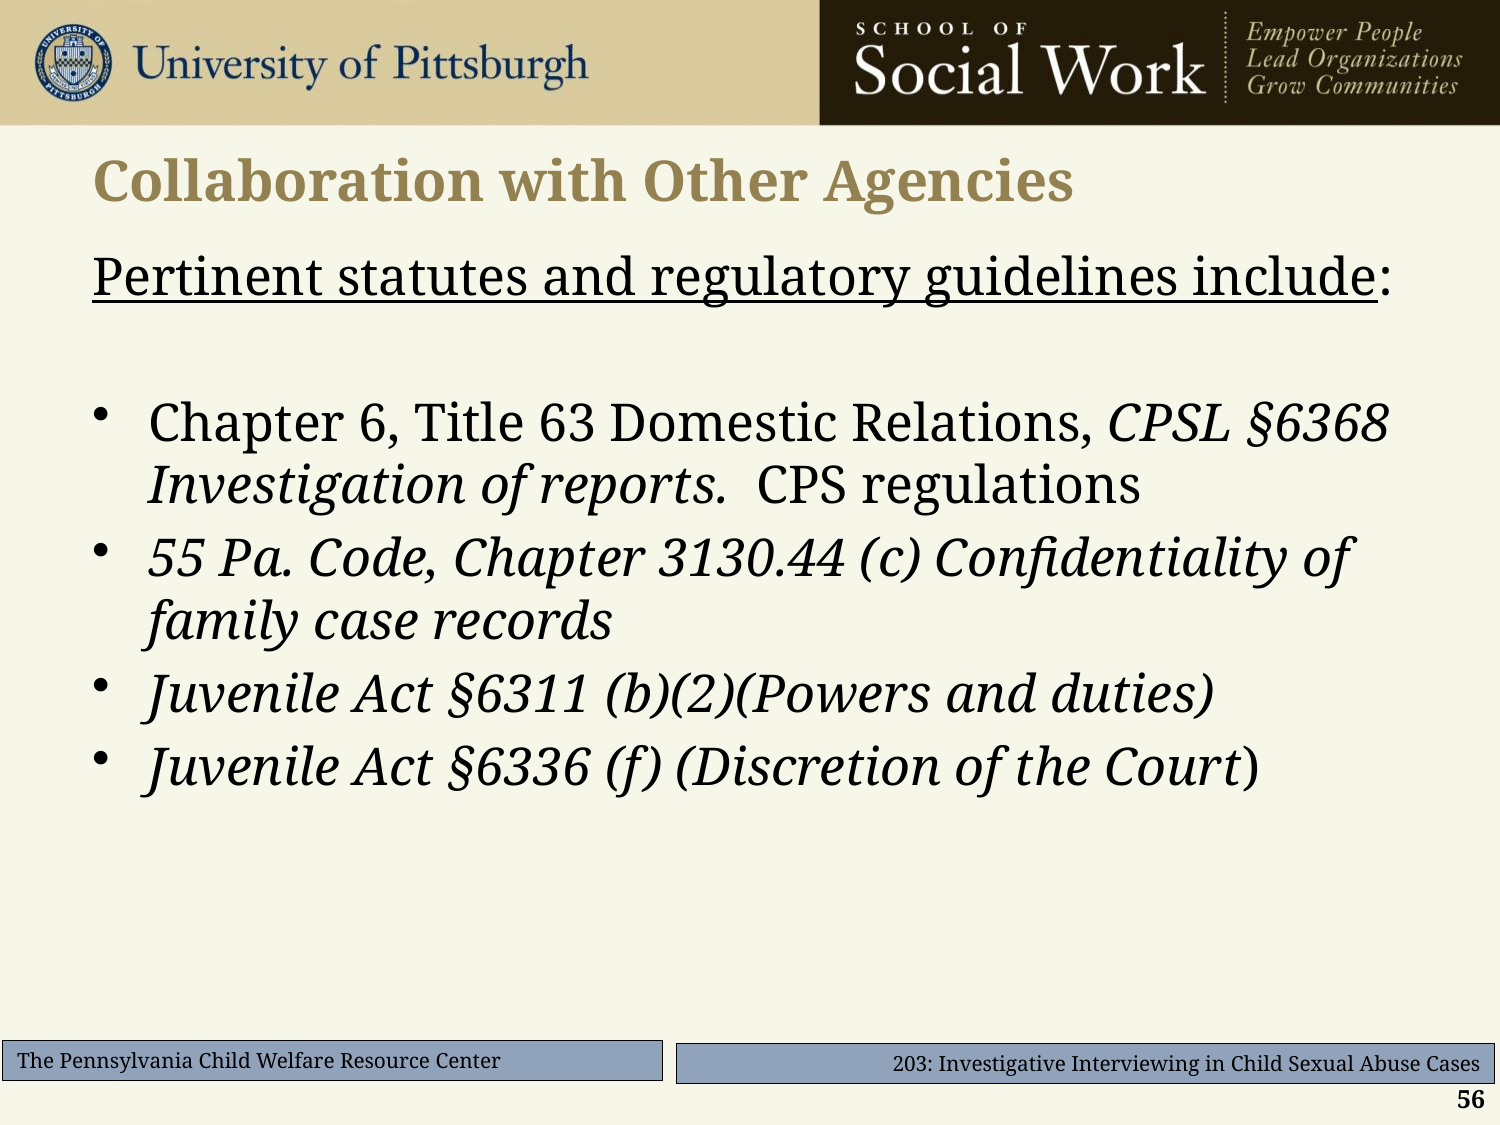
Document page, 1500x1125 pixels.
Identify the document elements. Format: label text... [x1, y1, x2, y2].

slide_number 56 [1332, 1085, 1500, 1117]
list Pertinent statutes and regulatory guidelines include: Chapter 6, Title 63 Domestic Relations, CPSL §6368 Investigation of reports. CPS regulations 55 Pa. Code, Chapter 3130.44 (c) Confidentiality of family case records Juvenile Act §6311 (b)(2)(Powers and duties) Juvenile Act §6336 (f) (Discretion of the Court) [76, 235, 1431, 1037]
title Collaboration with Other Agencies [76, 129, 1428, 228]
picture [0, 0, 1500, 1125]
